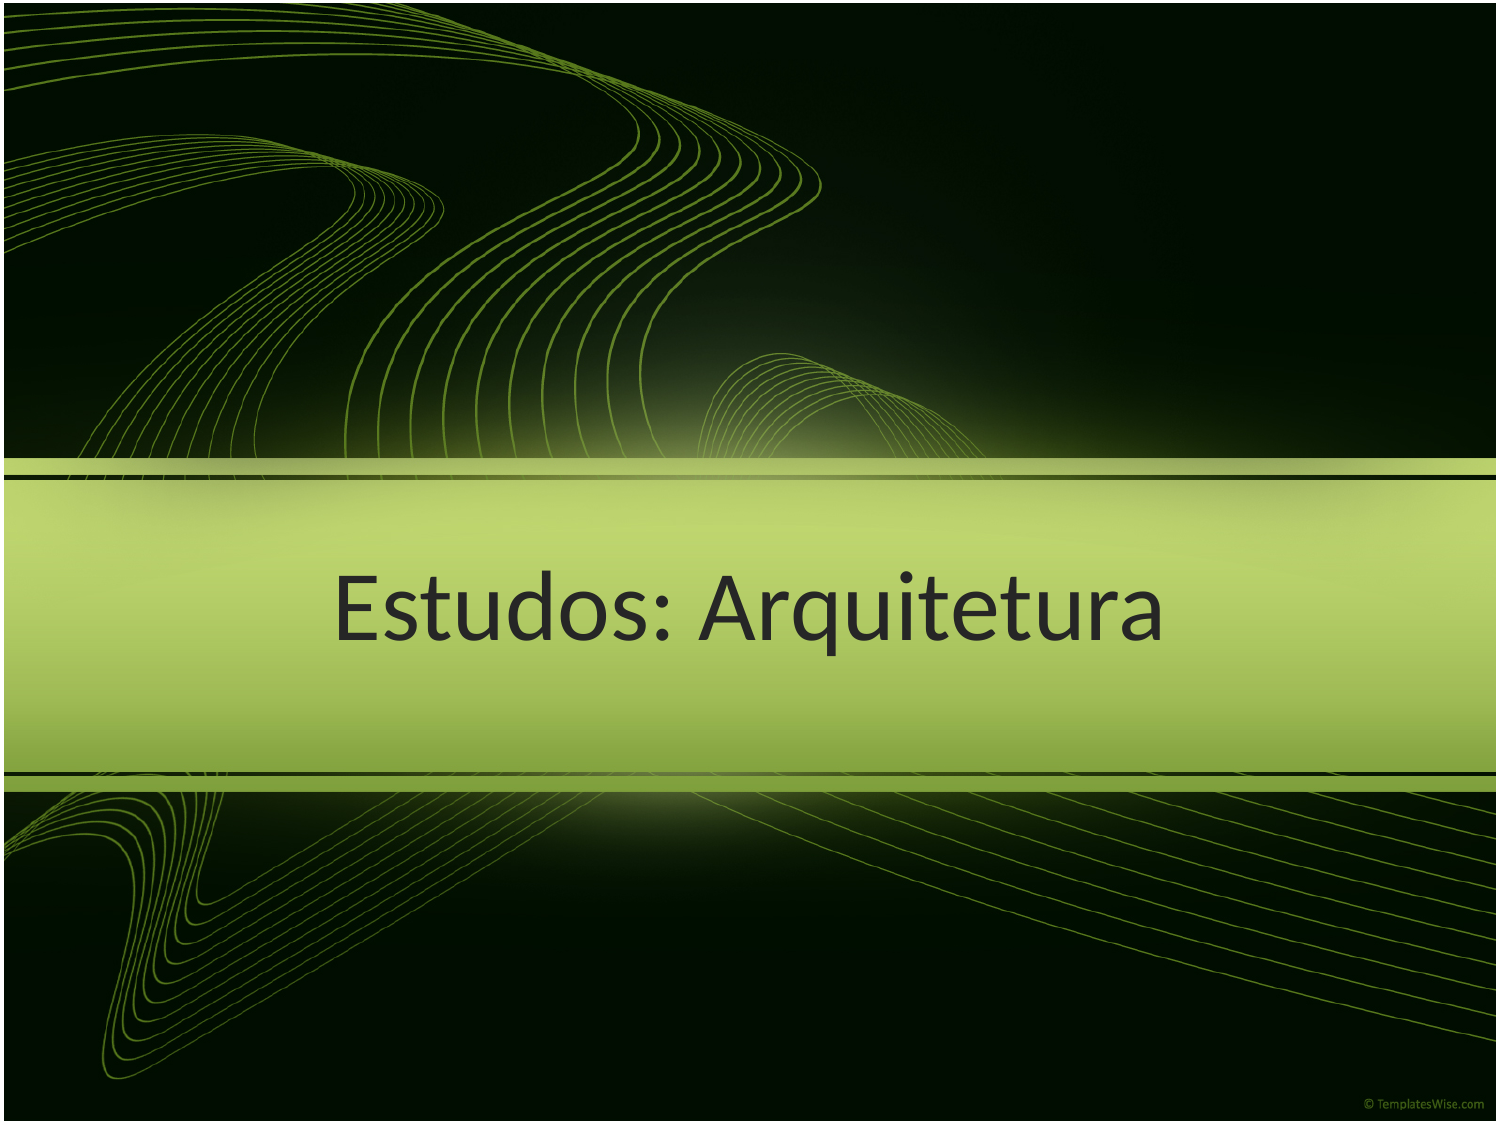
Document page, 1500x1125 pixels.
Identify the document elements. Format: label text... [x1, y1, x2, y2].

title Estudos: Arquitetura [20, 479, 1480, 722]
picture [0, 0, 1500, 1125]
